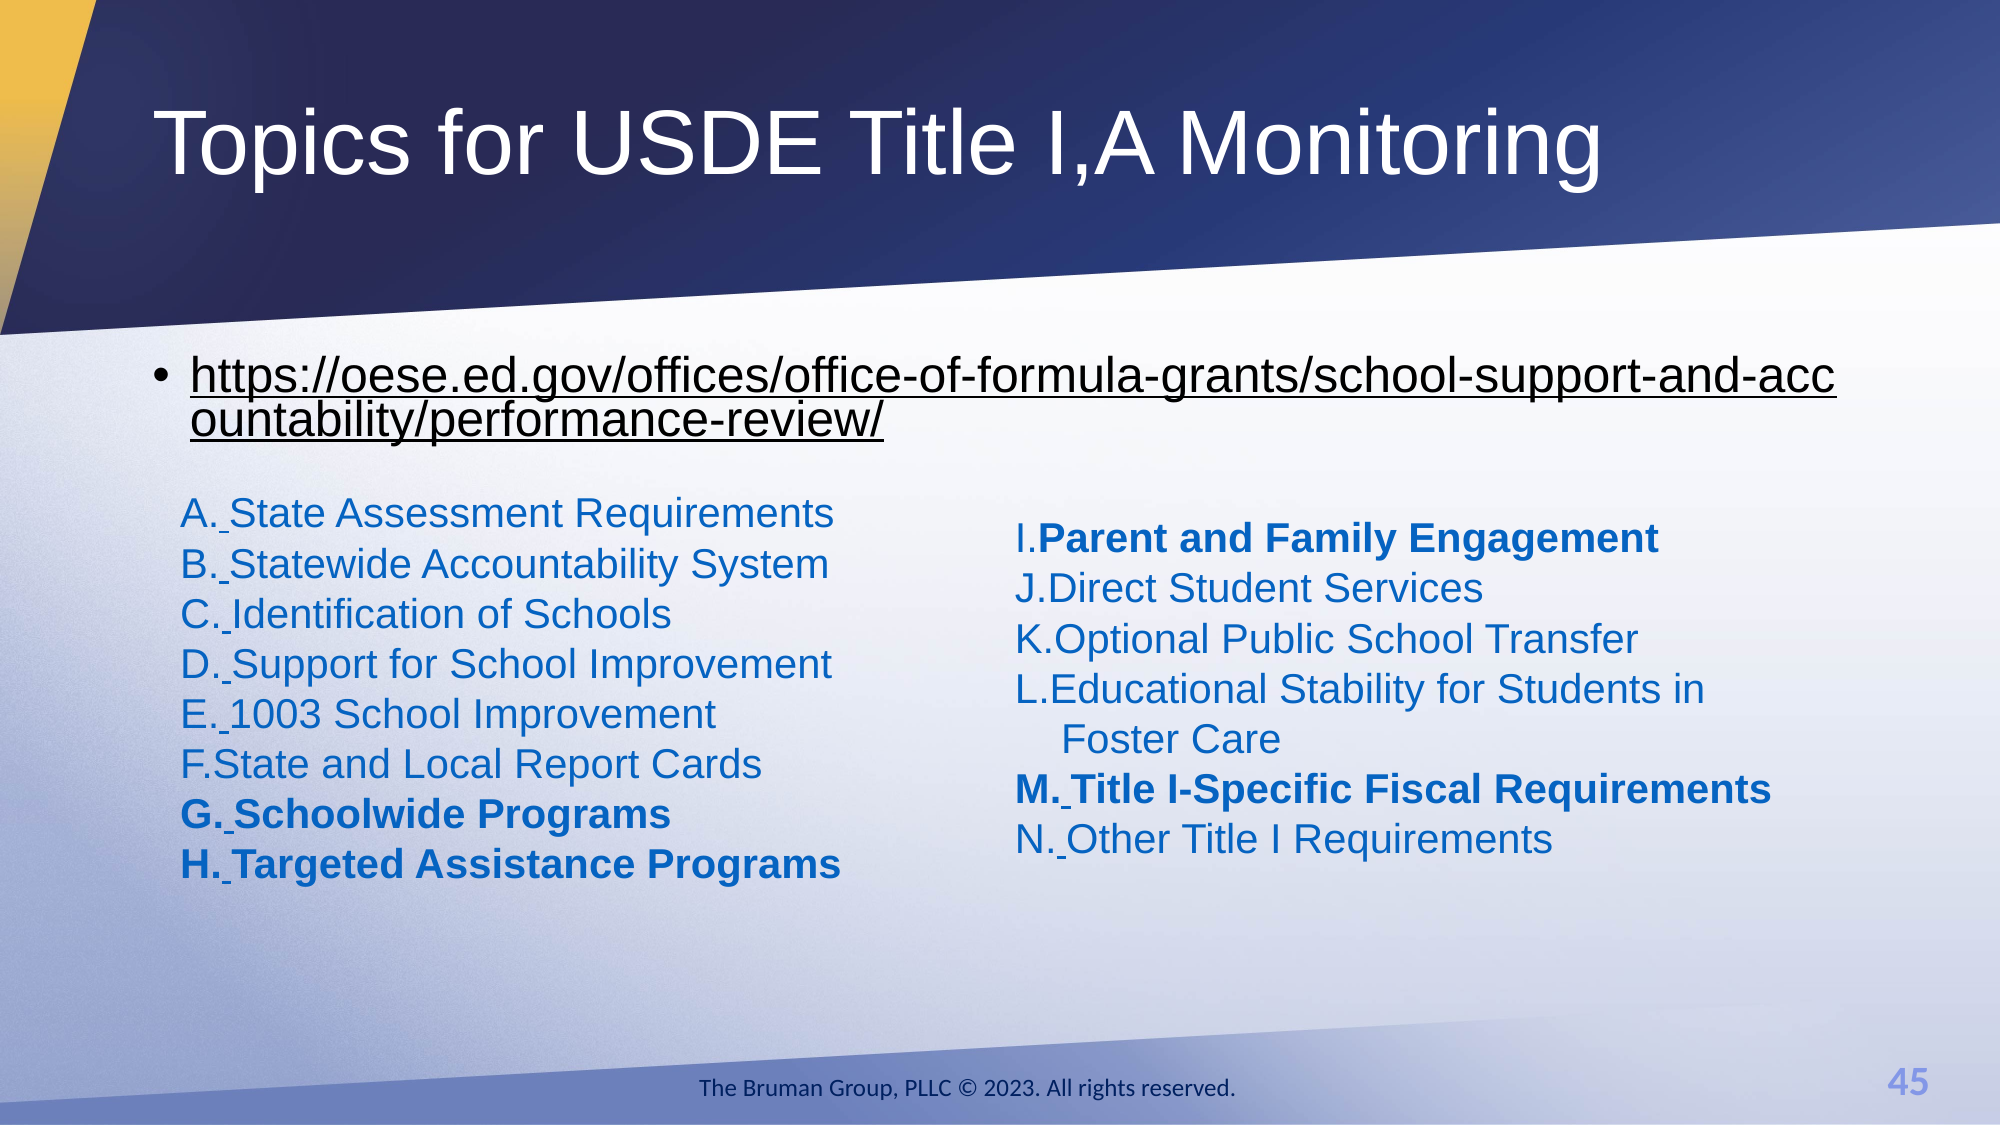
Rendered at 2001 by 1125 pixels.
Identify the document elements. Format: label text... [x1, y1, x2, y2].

list https://oese.ed.gov/offices/office-of-formula-grants/school-support-and-accountability/performance-review/ [137, 342, 1863, 1008]
text_box I. Parent and Family Engagement J. Direct Student Services K. Optional Public School Transfer L. Educational Stability for Students in Foster Care M. Title I-Specific Fiscal Requirements N. Other Title I Requirements [999, 478, 1809, 894]
text_box A. State Assessment Requirements B. Statewide Accountability System C. Identification of Schools D. Support for School Improvement E. 1003 School Improvement F. State and Local Report Cards G. Schoolwide Programs H. Targeted Assistance Programs [165, 478, 999, 894]
picture [0, 0, 2000, 1125]
title Topics for USDE Title I,A Monitoring [137, 59, 1863, 231]
text_box The Bruman Group, PLLC © 2023. All rights reserved. [684, 1064, 1366, 1110]
